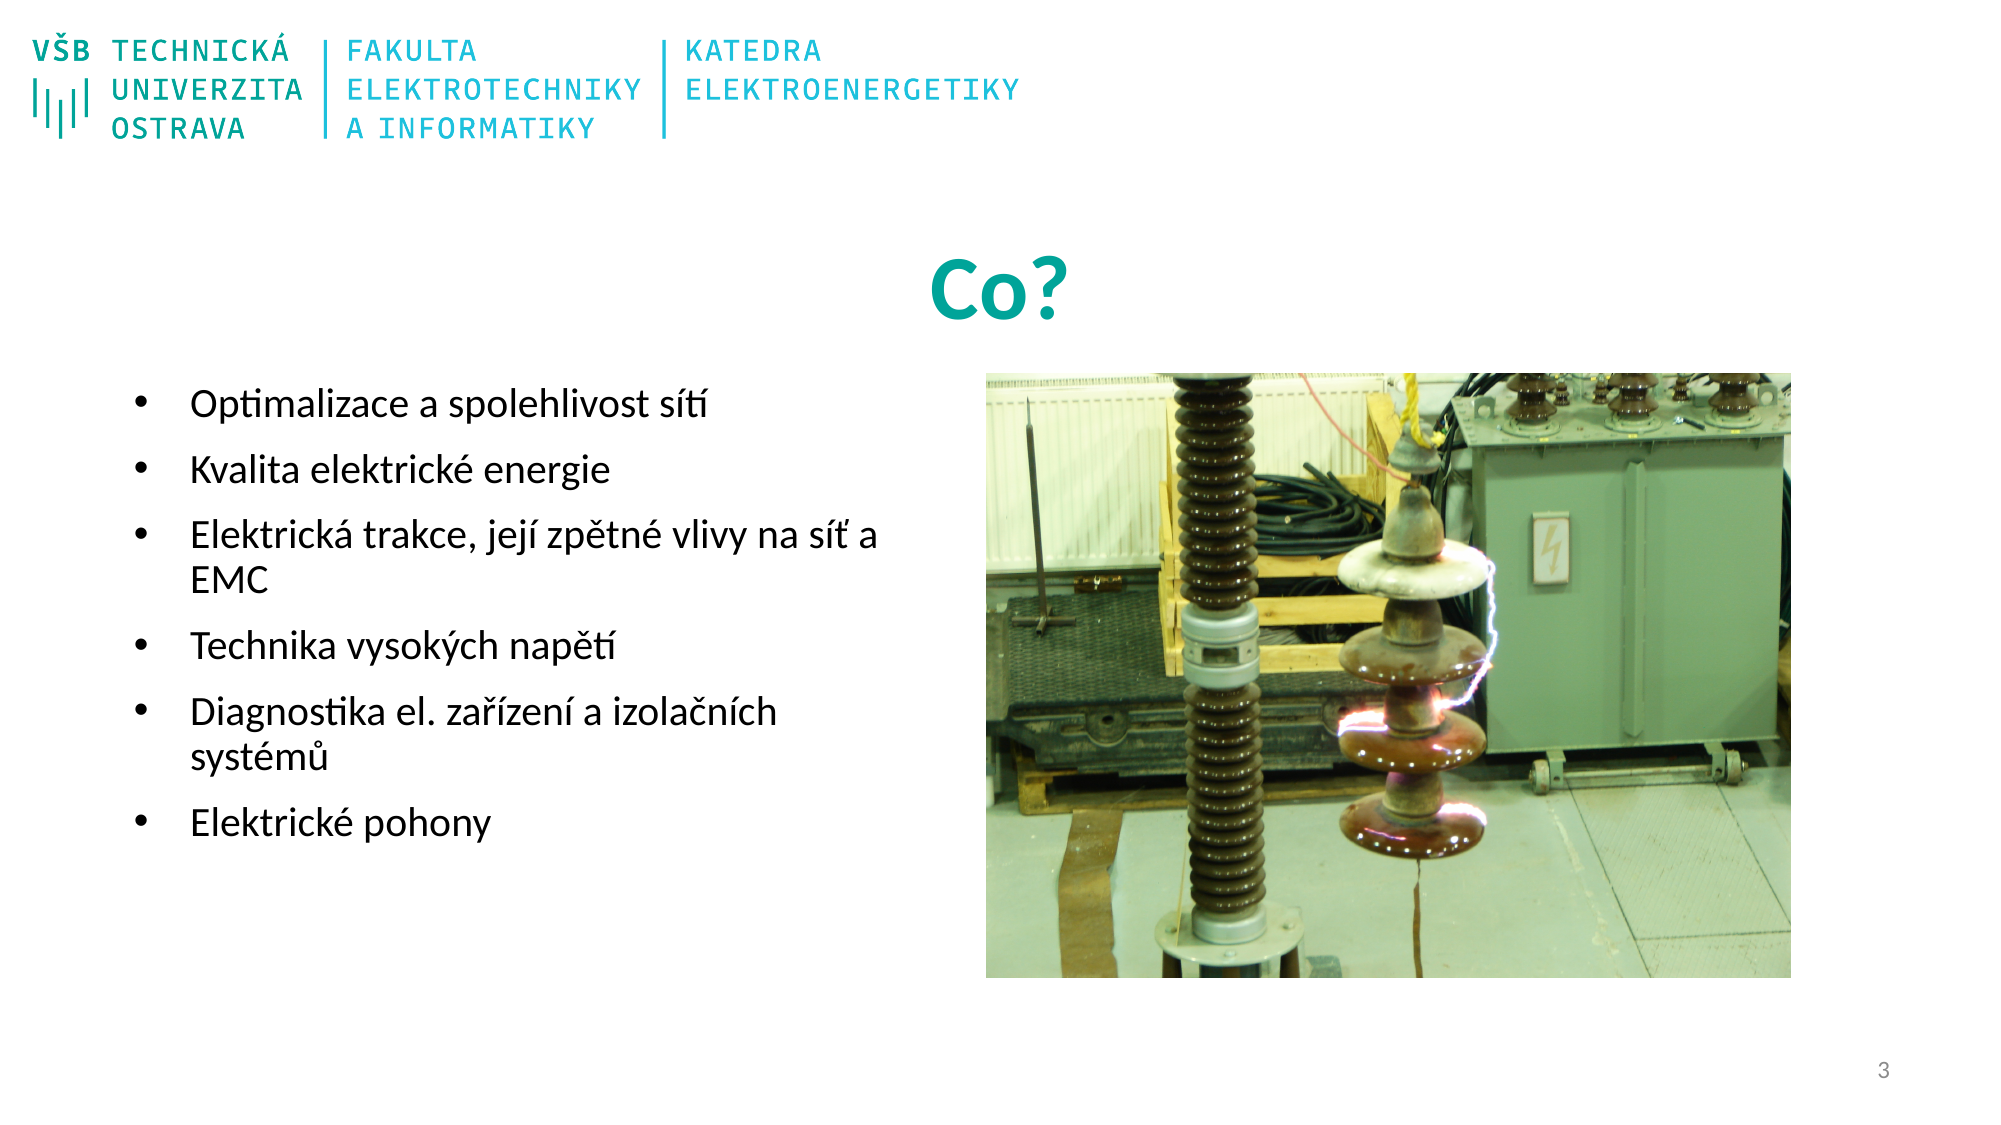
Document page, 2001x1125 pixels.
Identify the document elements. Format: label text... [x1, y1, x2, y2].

title Co? [33, 172, 1969, 347]
list Optimalizace a spolehlivost sítí Kvalita elektrické energie Elektrická trakce, její zpětné vlivy na síť a EMC Technika vysokých napětí Diagnostika el. zařízení a izolačních systémů Elektrické pohony [118, 373, 924, 1016]
picture [986, 373, 1791, 978]
slide_number 2 [1862, 1042, 1963, 1094]
picture [32, 32, 1019, 139]
